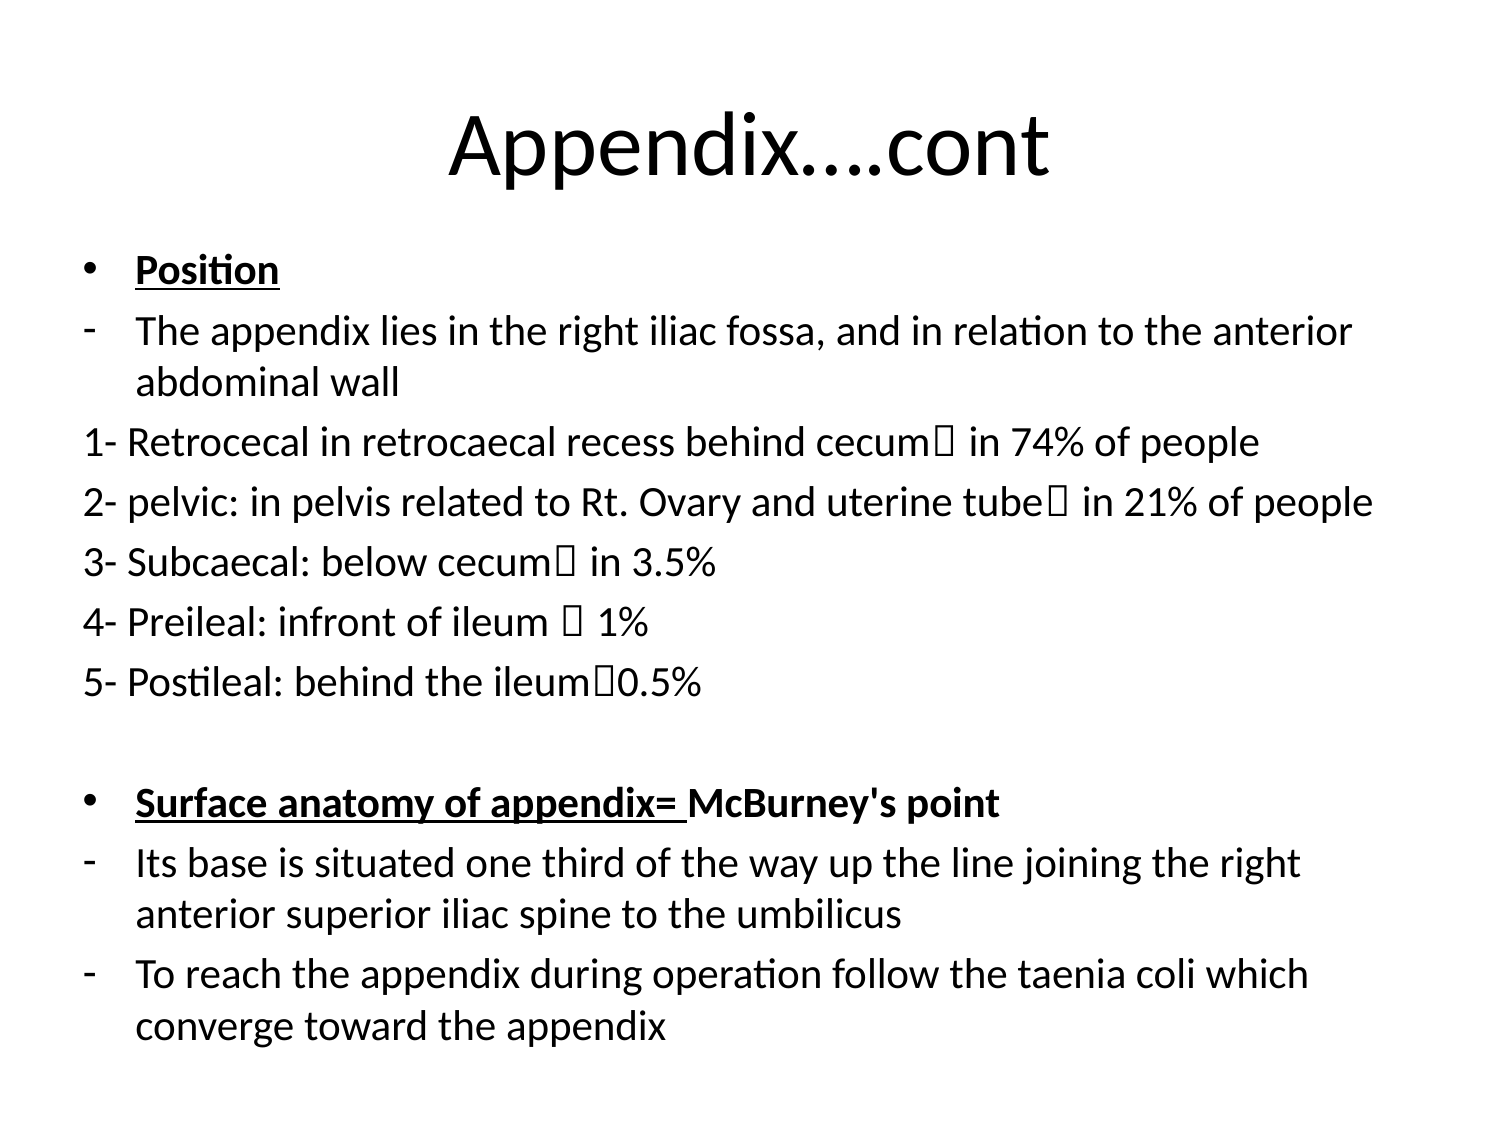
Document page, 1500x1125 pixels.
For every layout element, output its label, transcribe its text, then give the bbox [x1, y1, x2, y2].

title Appendix….cont [74, 44, 1426, 233]
list Position The appendix lies in the right iliac fossa, and in relation to the anterior abdominal wall 1- Retrocecal in retrocaecal recess behind cecum in 74% of people 2- pelvic: in pelvis related to Rt. Ovary and uterine tube in 21% of people 3- Subcaecal: below cecum in 3.5% 4- Preileal: infront of ileum  1% 5- Postileal: behind the ileum0.5% Surface anatomy of appendix= McBurney's point Its base is situated one third of the way up the line joining the right anterior superior iliac spine to the umbilicus To reach the appendix during operation follow the taenia coli which converge toward the appendix [74, 233, 1426, 1125]
